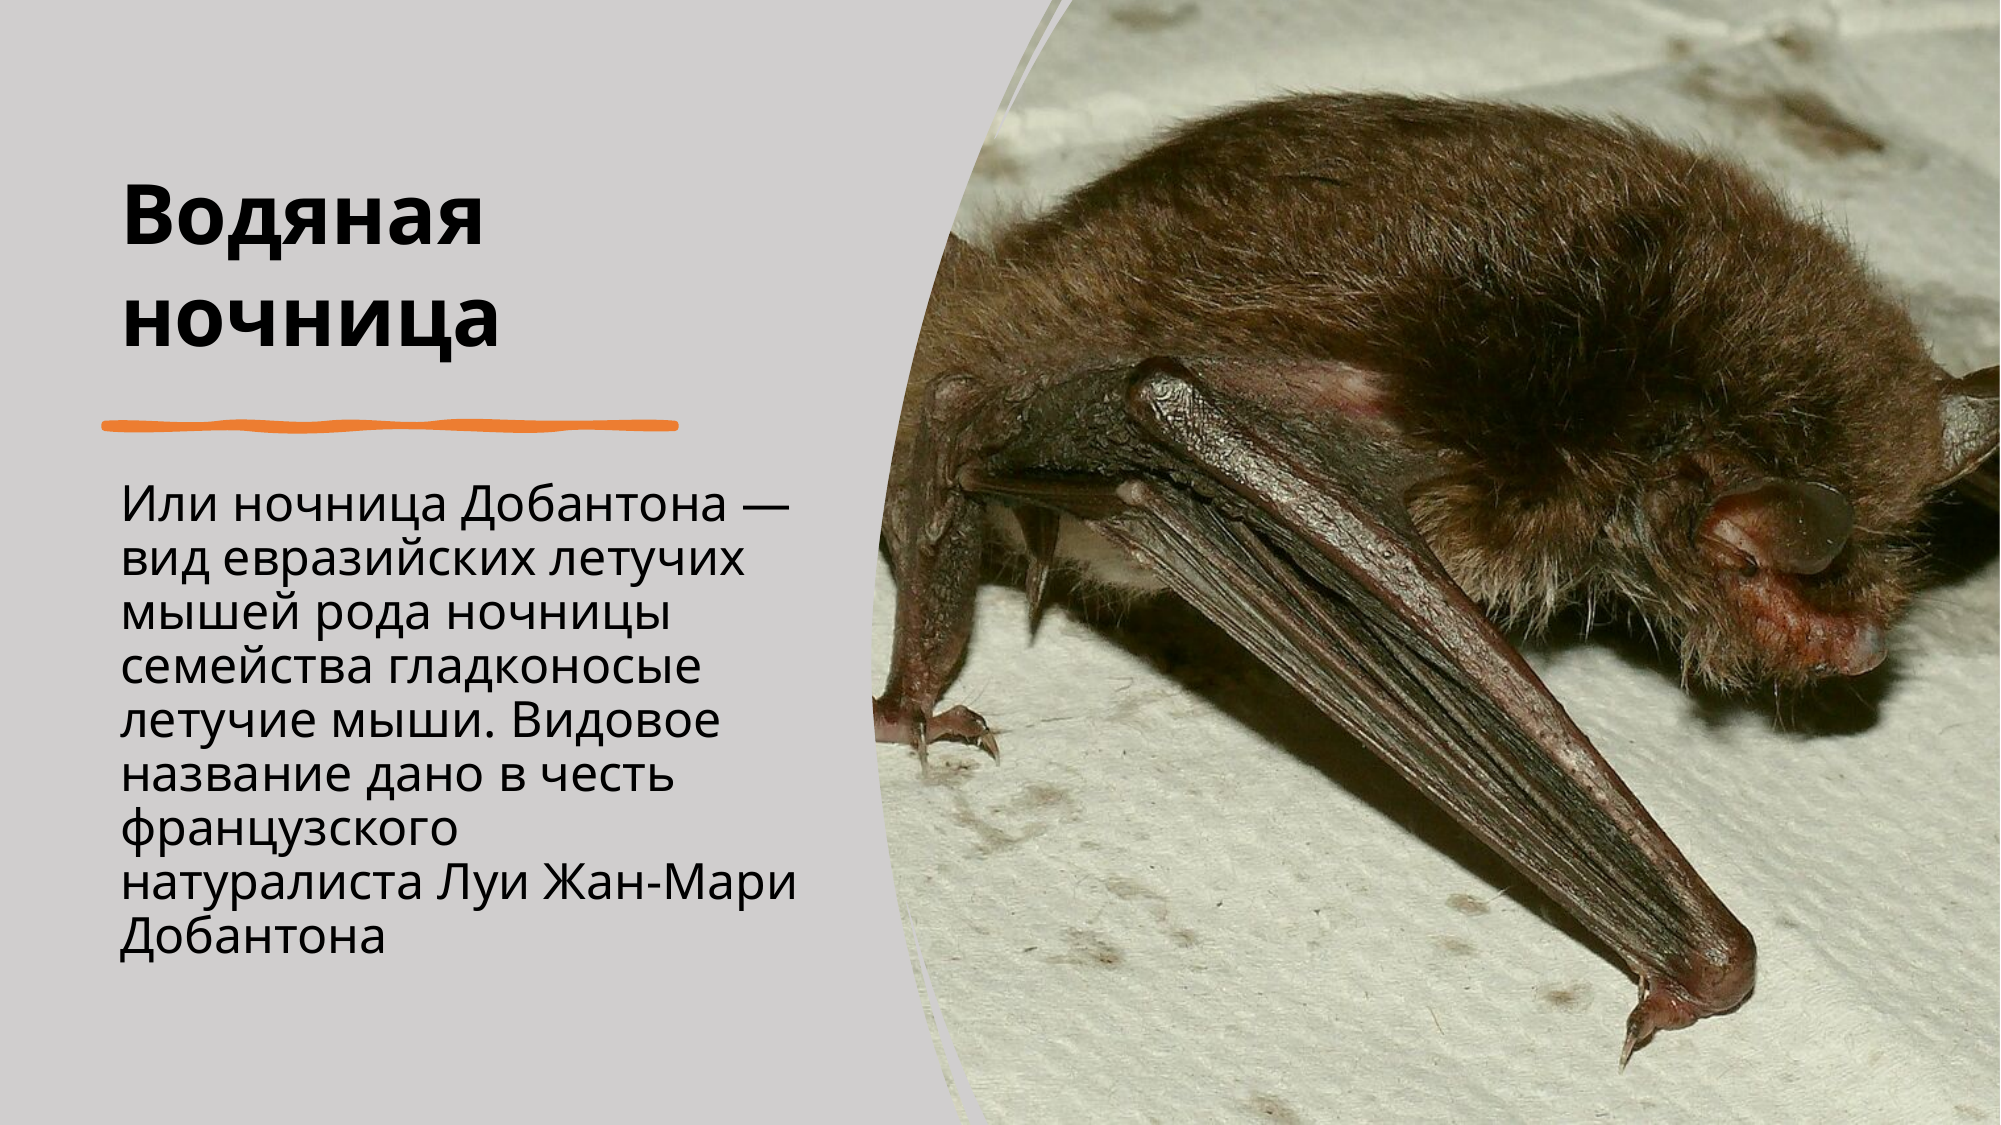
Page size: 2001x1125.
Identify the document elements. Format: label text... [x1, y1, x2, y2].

text_box Или ночница Добантона — вид евразийских летучих мышей рода ночницы семейства гладконосые летучие мыши. Видовое название дано в честь французского натуралиста Луи Жан-Мари Добантона [104, 471, 826, 1070]
text_box [0, 0, 871, 1125]
text_box Водяная ночница [104, 53, 871, 375]
text_box [103, 421, 676, 431]
picture [871, 0, 2000, 1125]
